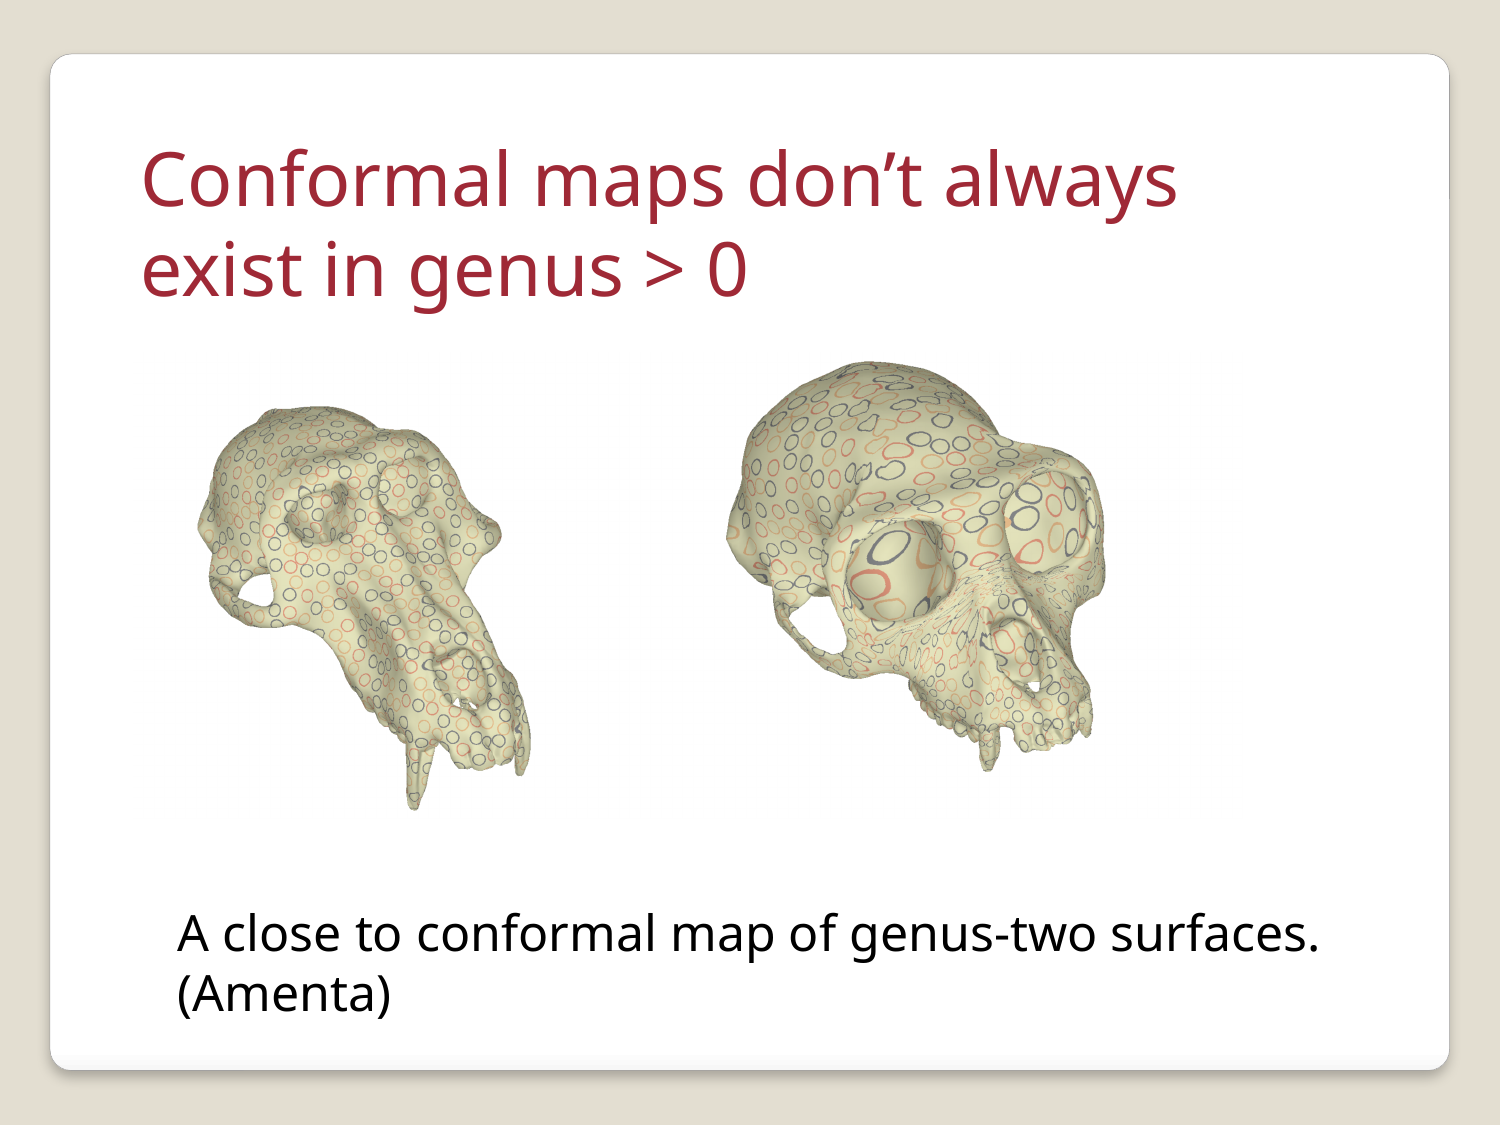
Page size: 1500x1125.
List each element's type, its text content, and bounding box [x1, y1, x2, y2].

picture [133, 351, 1243, 819]
text_box Conformal maps don’t always exist in genus > 0 [132, 123, 1189, 319]
text_box A close to conformal map of genus-two surfaces. (Amenta) [170, 894, 1330, 1030]
